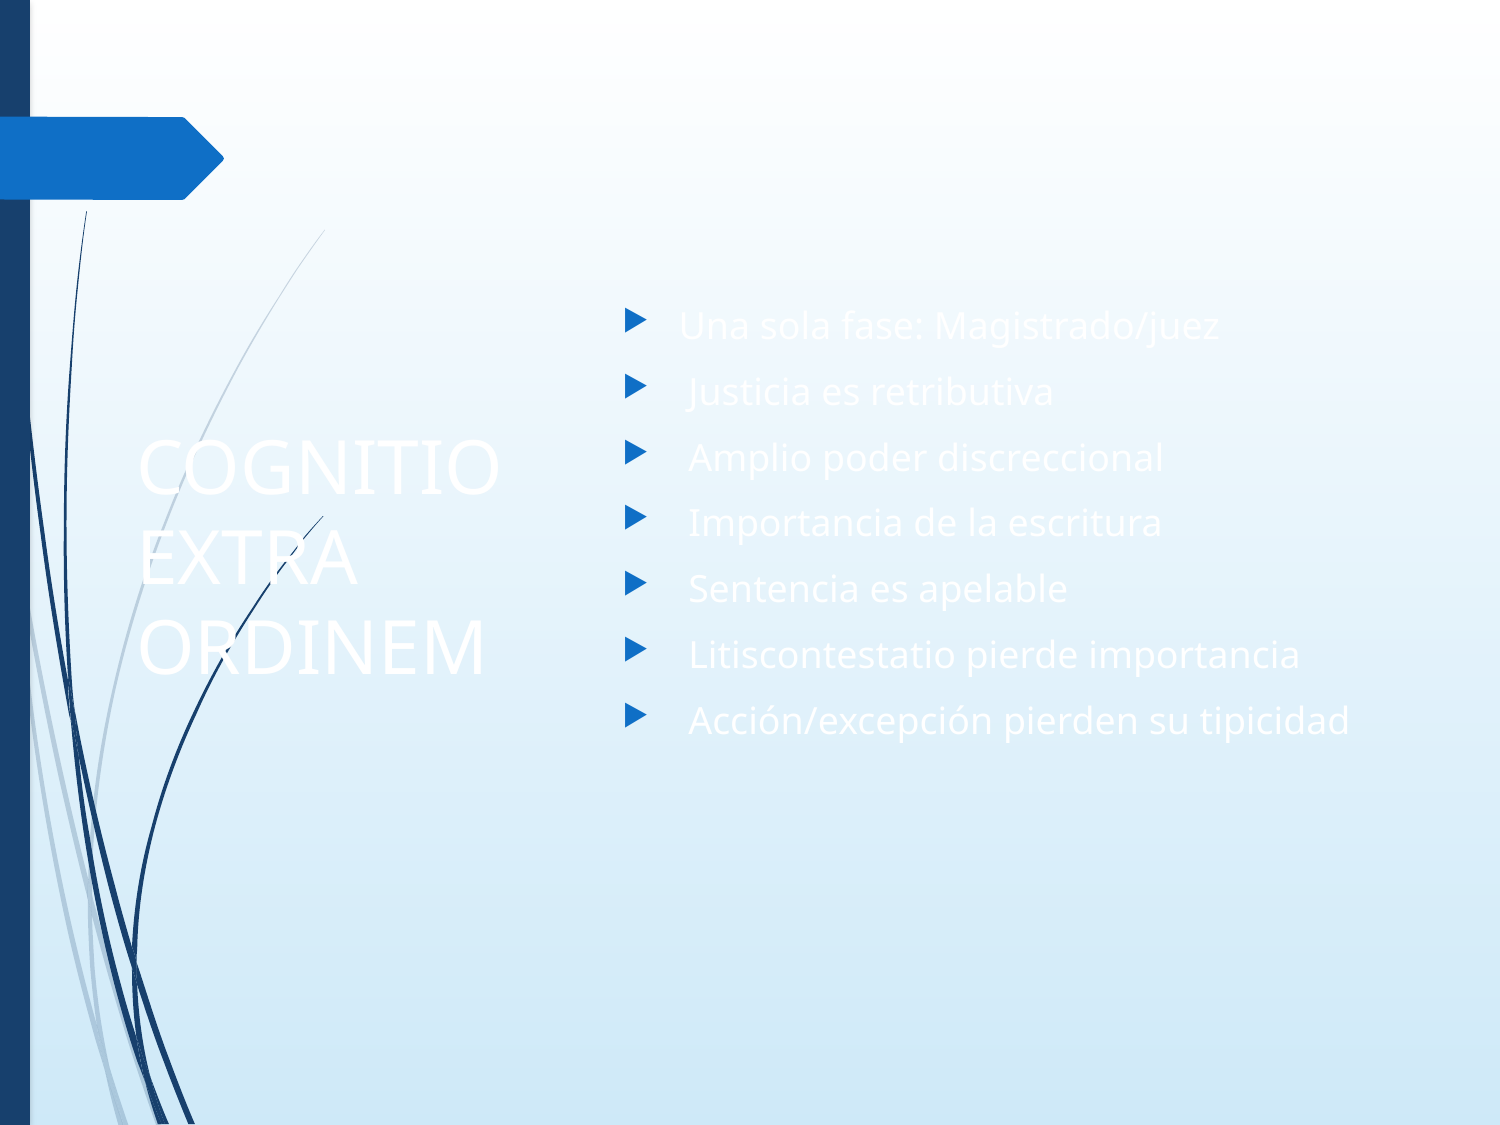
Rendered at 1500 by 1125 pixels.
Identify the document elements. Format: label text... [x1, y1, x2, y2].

text_box COGNITIO EXTRA ORDINEM [83, 99, 557, 1010]
text_box Una sola fase: Magistrado/juez Justicia es retributiva Amplio poder discreccional Importancia de la escritura Sentencia es apelable Litiscontestatio pierde importancia Acción/excepción pierden su tipicidad [582, 99, 1431, 1010]
